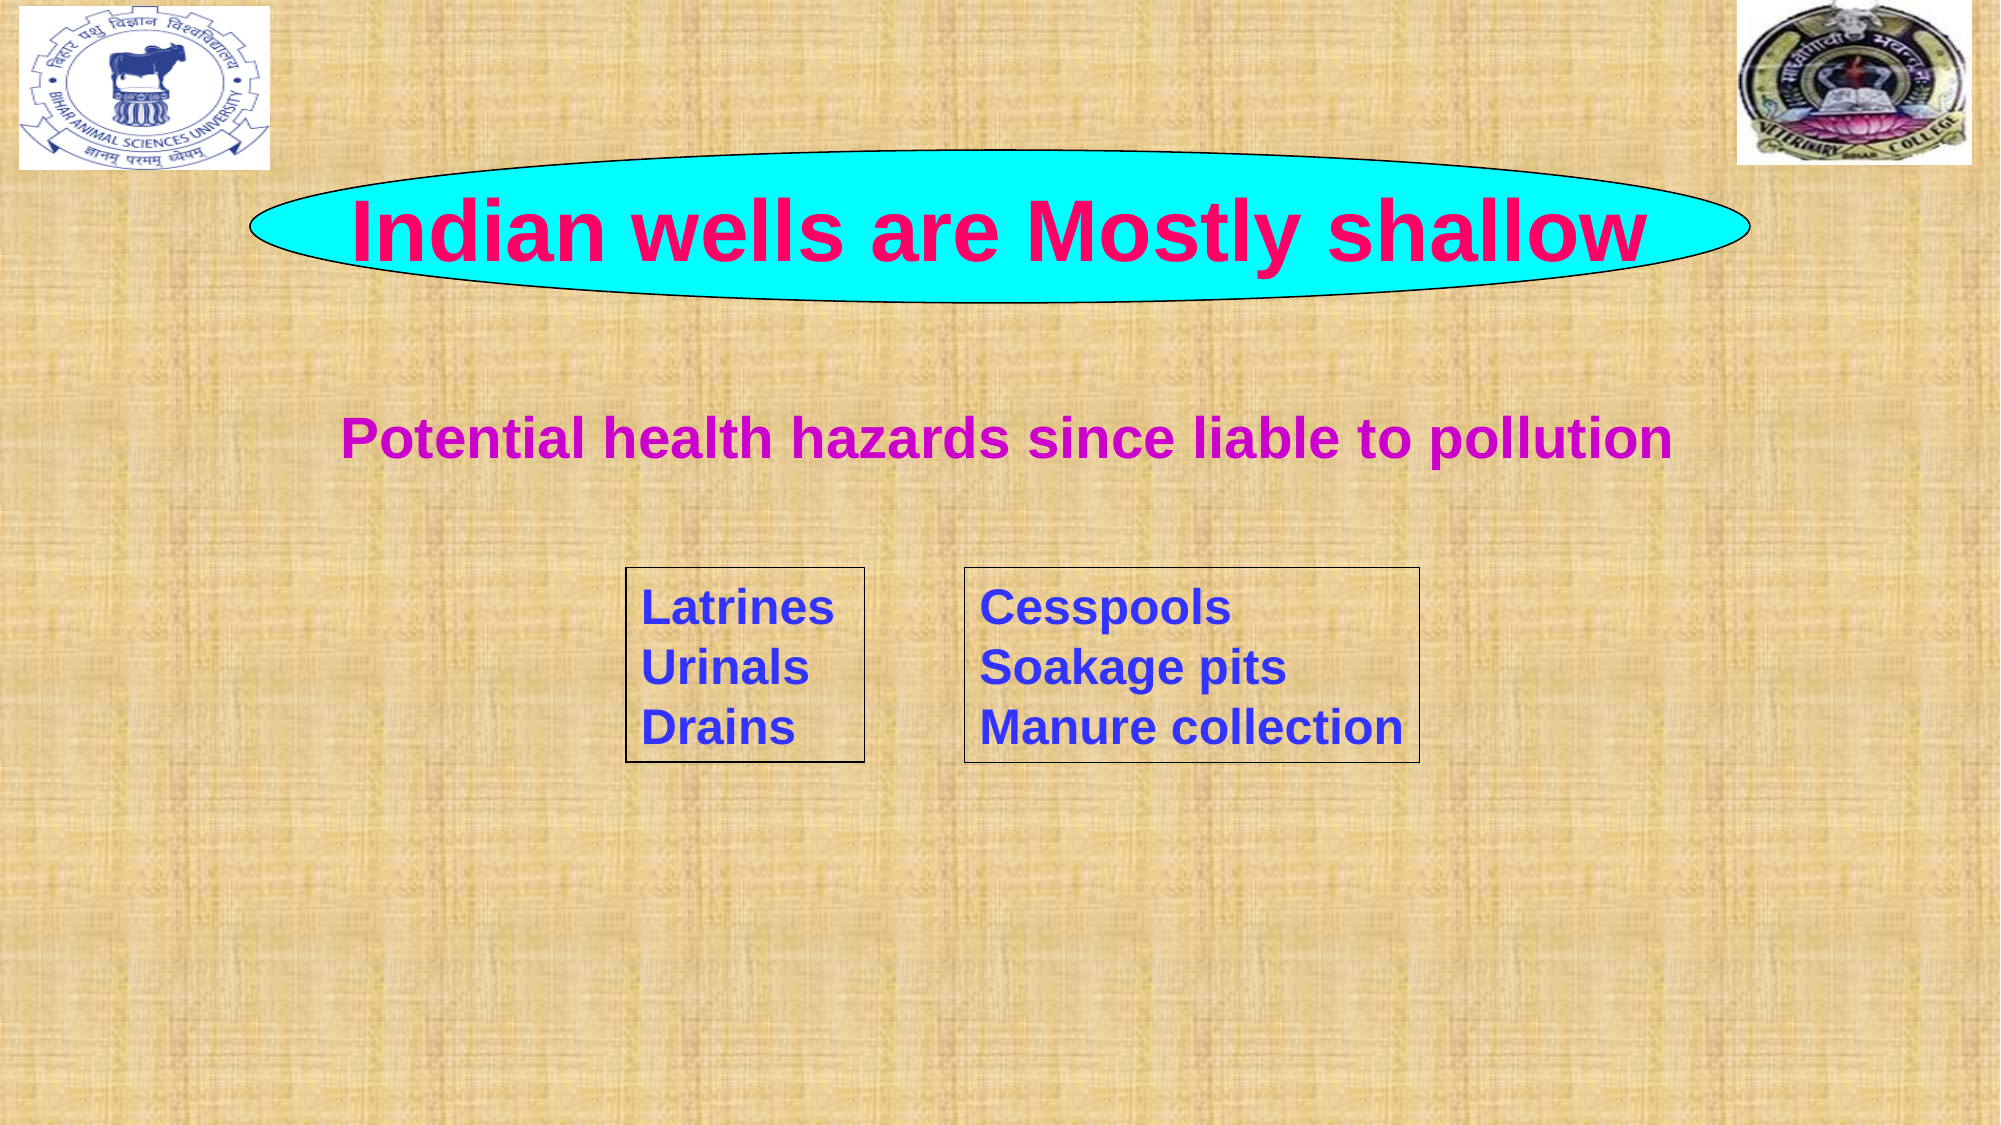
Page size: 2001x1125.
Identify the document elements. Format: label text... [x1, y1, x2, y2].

text_box Potential health hazards since liable to pollution [325, 392, 1691, 478]
text_box Indian wells are Mostly shallow [249, 149, 1750, 303]
text_box Latrines Urinals Drains [626, 567, 865, 763]
picture [0, 0, 2001, 1125]
text_box Cesspools Soakage pits Manure collection [964, 567, 1420, 763]
